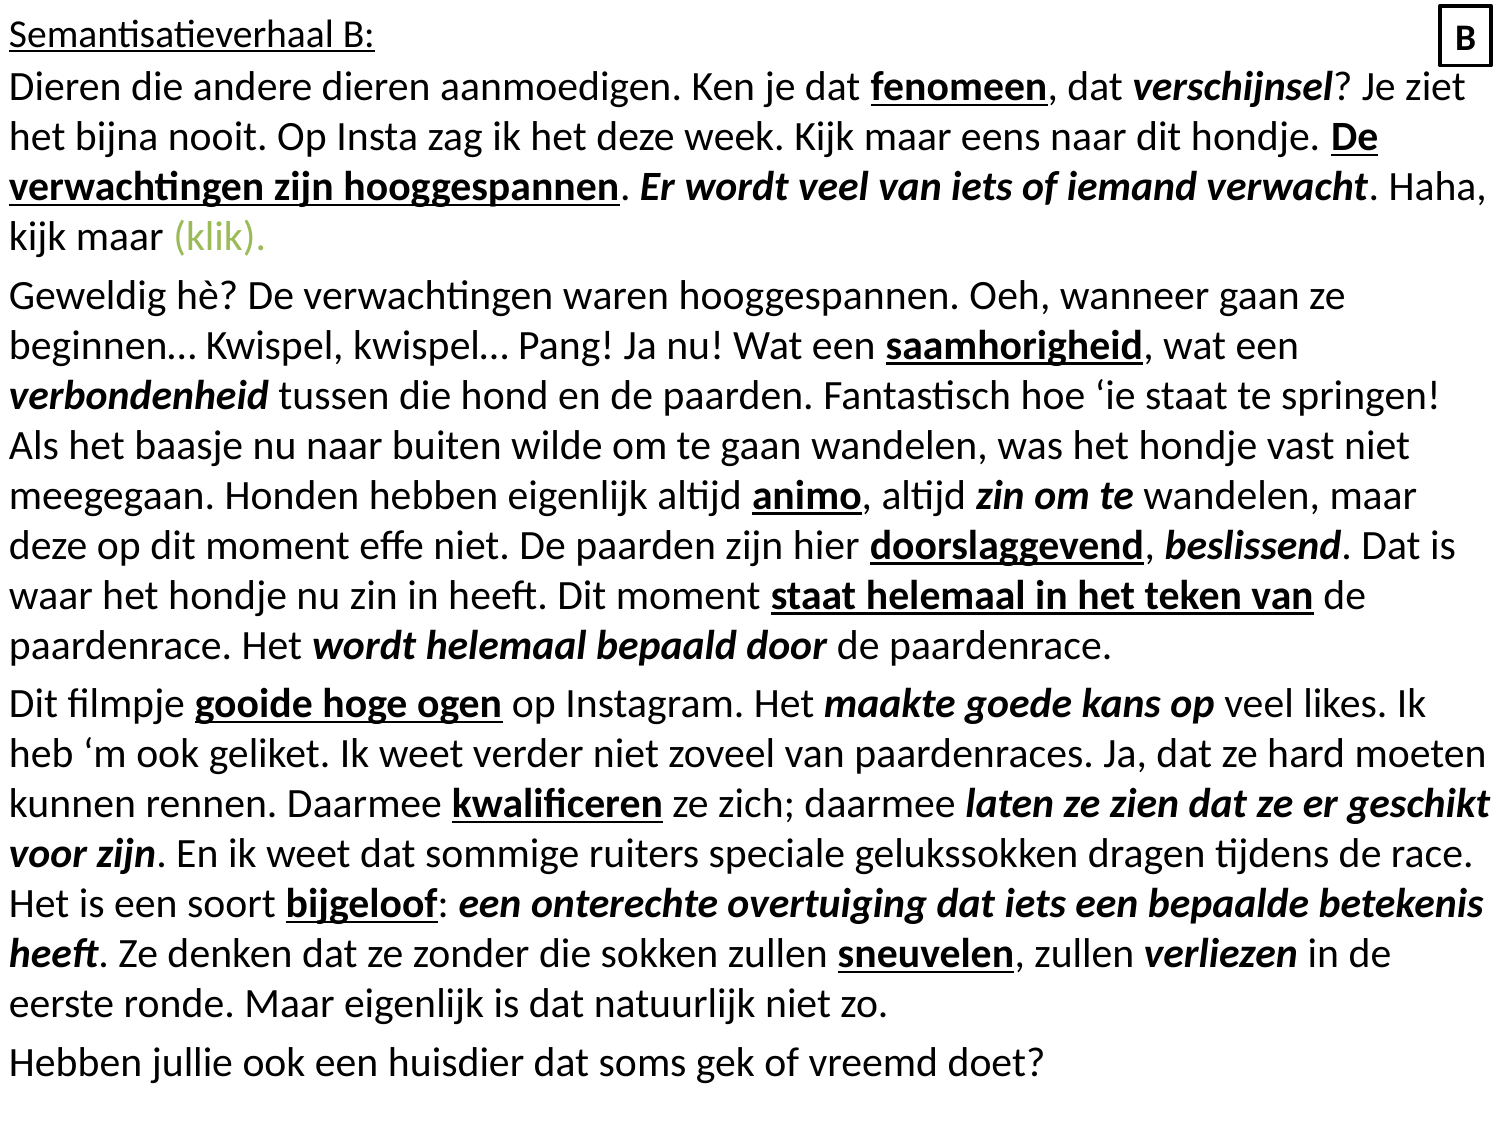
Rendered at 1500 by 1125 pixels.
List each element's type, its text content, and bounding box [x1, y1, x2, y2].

text_box B [1440, 5, 1491, 66]
list Semantisatieverhaal B: Dieren die andere dieren aanmoedigen. Ken je dat fenomeen, dat verschijnsel? Je ziet het bijna nooit. Op Insta zag ik het deze week. Kijk maar eens naar dit hondje. De verwachtingen zijn hooggespannen. Er wordt veel van iets of iemand verwacht. Haha, kijk maar (klik). Geweldig hè? De verwachtingen waren hooggespannen. Oeh, wanneer gaan ze beginnen… Kwispel, kwispel… Pang! Ja nu! Wat een saamhorigheid, wat een verbondenheid tussen die hond en de paarden. Fantastisch hoe ‘ie staat te springen! Als het baasje nu naar buiten wilde om te gaan wandelen, was het hondje vast niet meegegaan. Honden hebben eigenlijk altijd animo, altijd zin om te wandelen, maar deze op dit moment effe niet. De paarden zijn hier doorslaggevend, beslissend. Dat is waar het hondje nu zin in heeft. Dit moment staat helemaal in het teken van de paardenrace. Het wordt helemaal bepaald door de paardenrace. Dit filmpje gooide hoge ogen op Instagram. Het maakte goede kans op veel likes. Ik heb ‘m ook geliket. Ik weet verder niet zoveel van paardenraces. Ja, dat ze hard moeten kunnen rennen. Daarmee kwalificeren ze zich; daarmee laten ze zien dat ze er geschikt voor zijn. En ik weet dat sommige ruiters speciale gelukssokken dragen tijdens de race. Het is een soort bijgeloof: een onterechte overtuiging dat iets een bepaalde betekenis heeft. Ze denken dat ze zonder die sokken zullen sneuvelen, zullen verliezen in de eerste ronde. Maar eigenlijk is dat natuurlijk niet zo. Hebben jullie ook een huisdier dat soms gek of vreemd doet? [0, 0, 1500, 1125]
